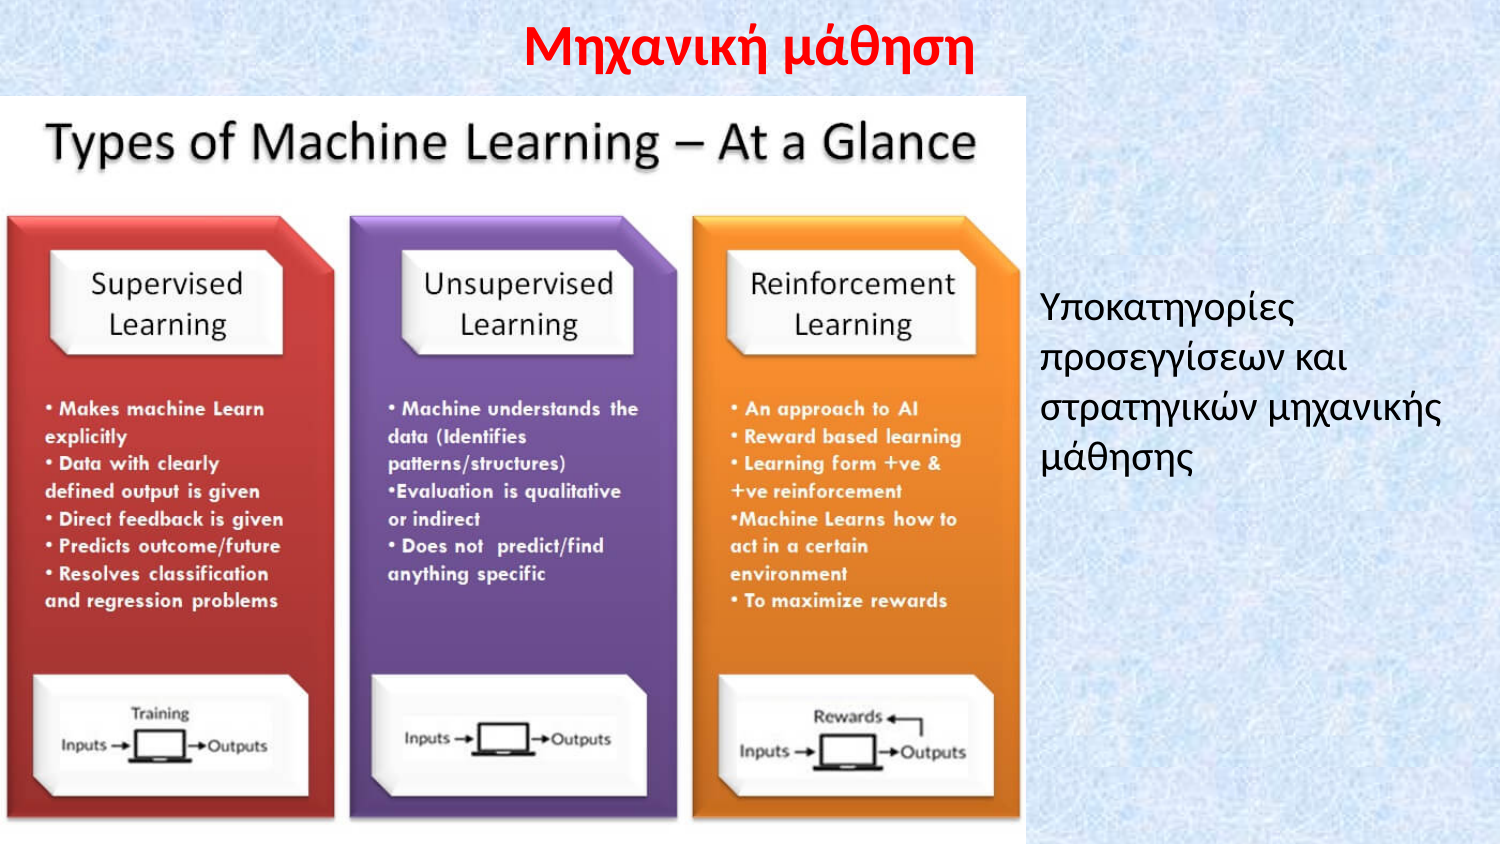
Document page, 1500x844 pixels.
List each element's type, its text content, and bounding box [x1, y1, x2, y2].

text_box Υποκατηγορίες προσεγγίσεων και στρατηγικών μηχανικής μάθησης [1030, 271, 1500, 487]
text_box Μηχανική μάθηση [0, 0, 1500, 85]
picture [0, 85, 1500, 844]
